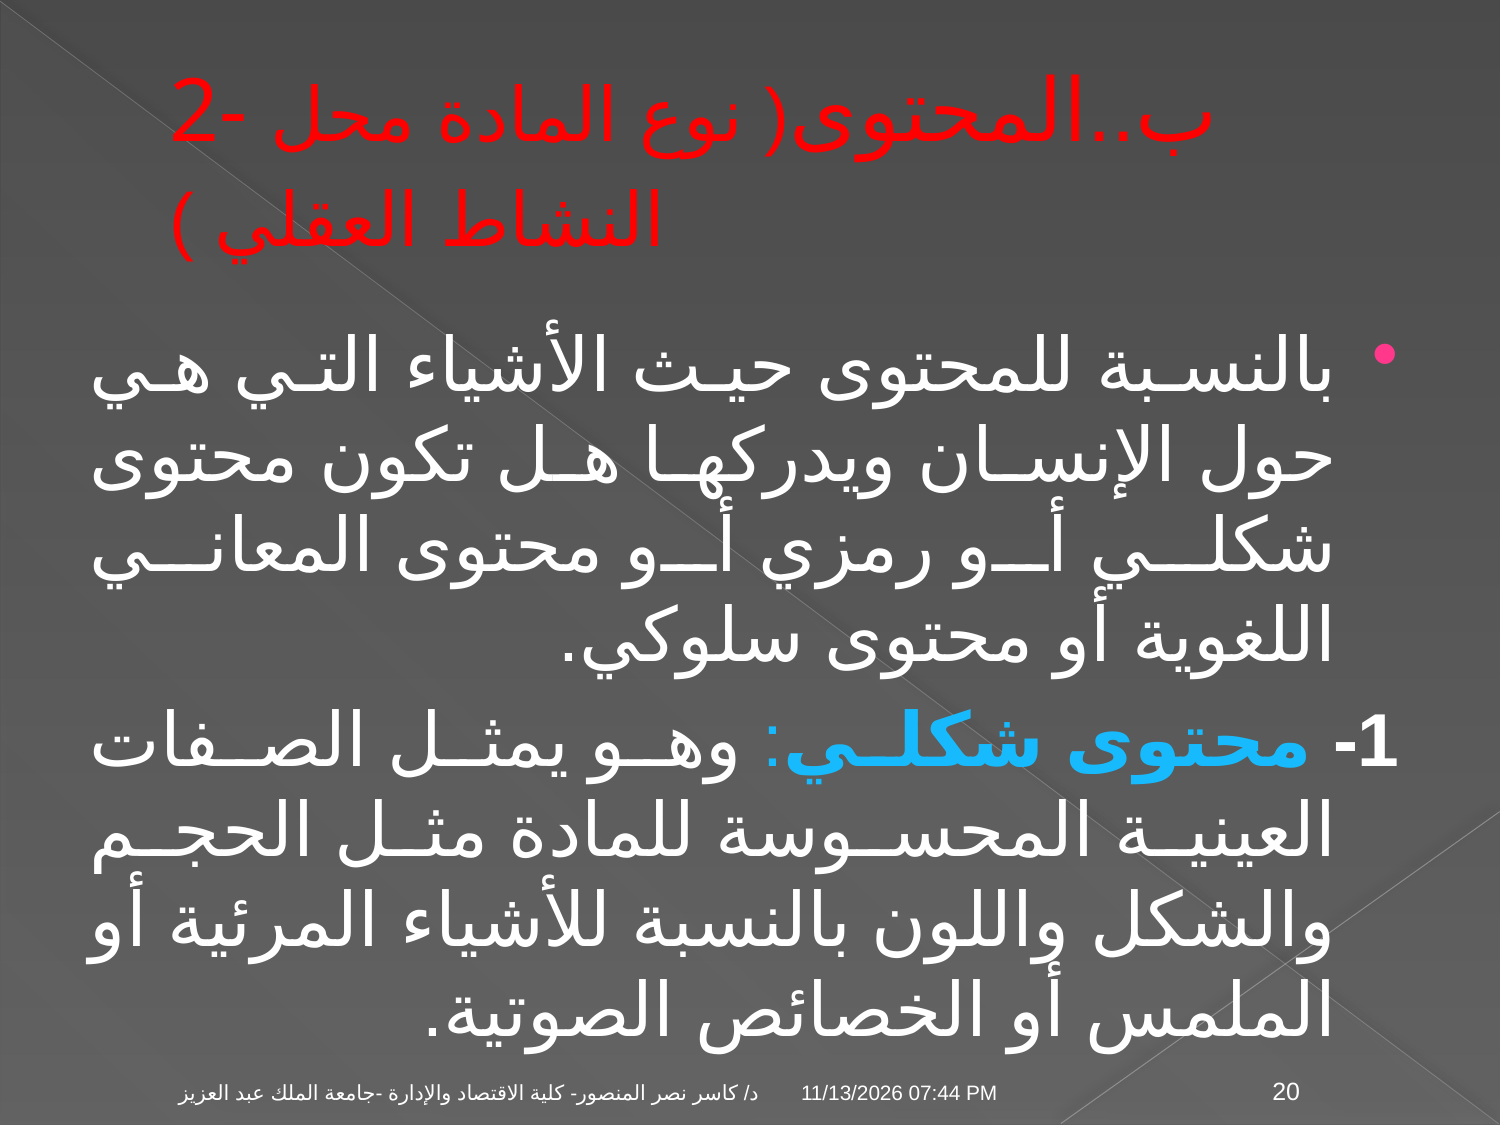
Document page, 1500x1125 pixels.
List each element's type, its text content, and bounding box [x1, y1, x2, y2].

slide_number 04 تشرين الثاني، 09 [786, 1062, 1136, 1113]
footer د/ كاسر نصر المنصور- كلية الاقتصاد والإدارة -جامعة الملك عبد العزيز [75, 1063, 774, 1113]
list بالنسبة للمحتوى حيث الأشياء التي هي حول الإنسان ويدركها هل تكون محتوى شكلي أو رمزي أو محتوى المعاني اللغوية أو محتوى سلوكي. 1- محتوى شكلي: وهو يمثل الصفات العينية المحسوسة للمادة مثل الحجم والشكل واللون بالنسبة للأشياء المرئية أو الملمس أو الخصائص الصوتية. [75, 308, 1425, 1059]
title 2- ب..المحتوى( نوع المادة محل النشاط العقلي ) [75, 43, 1425, 274]
slide_number 20 [1245, 1063, 1328, 1113]
